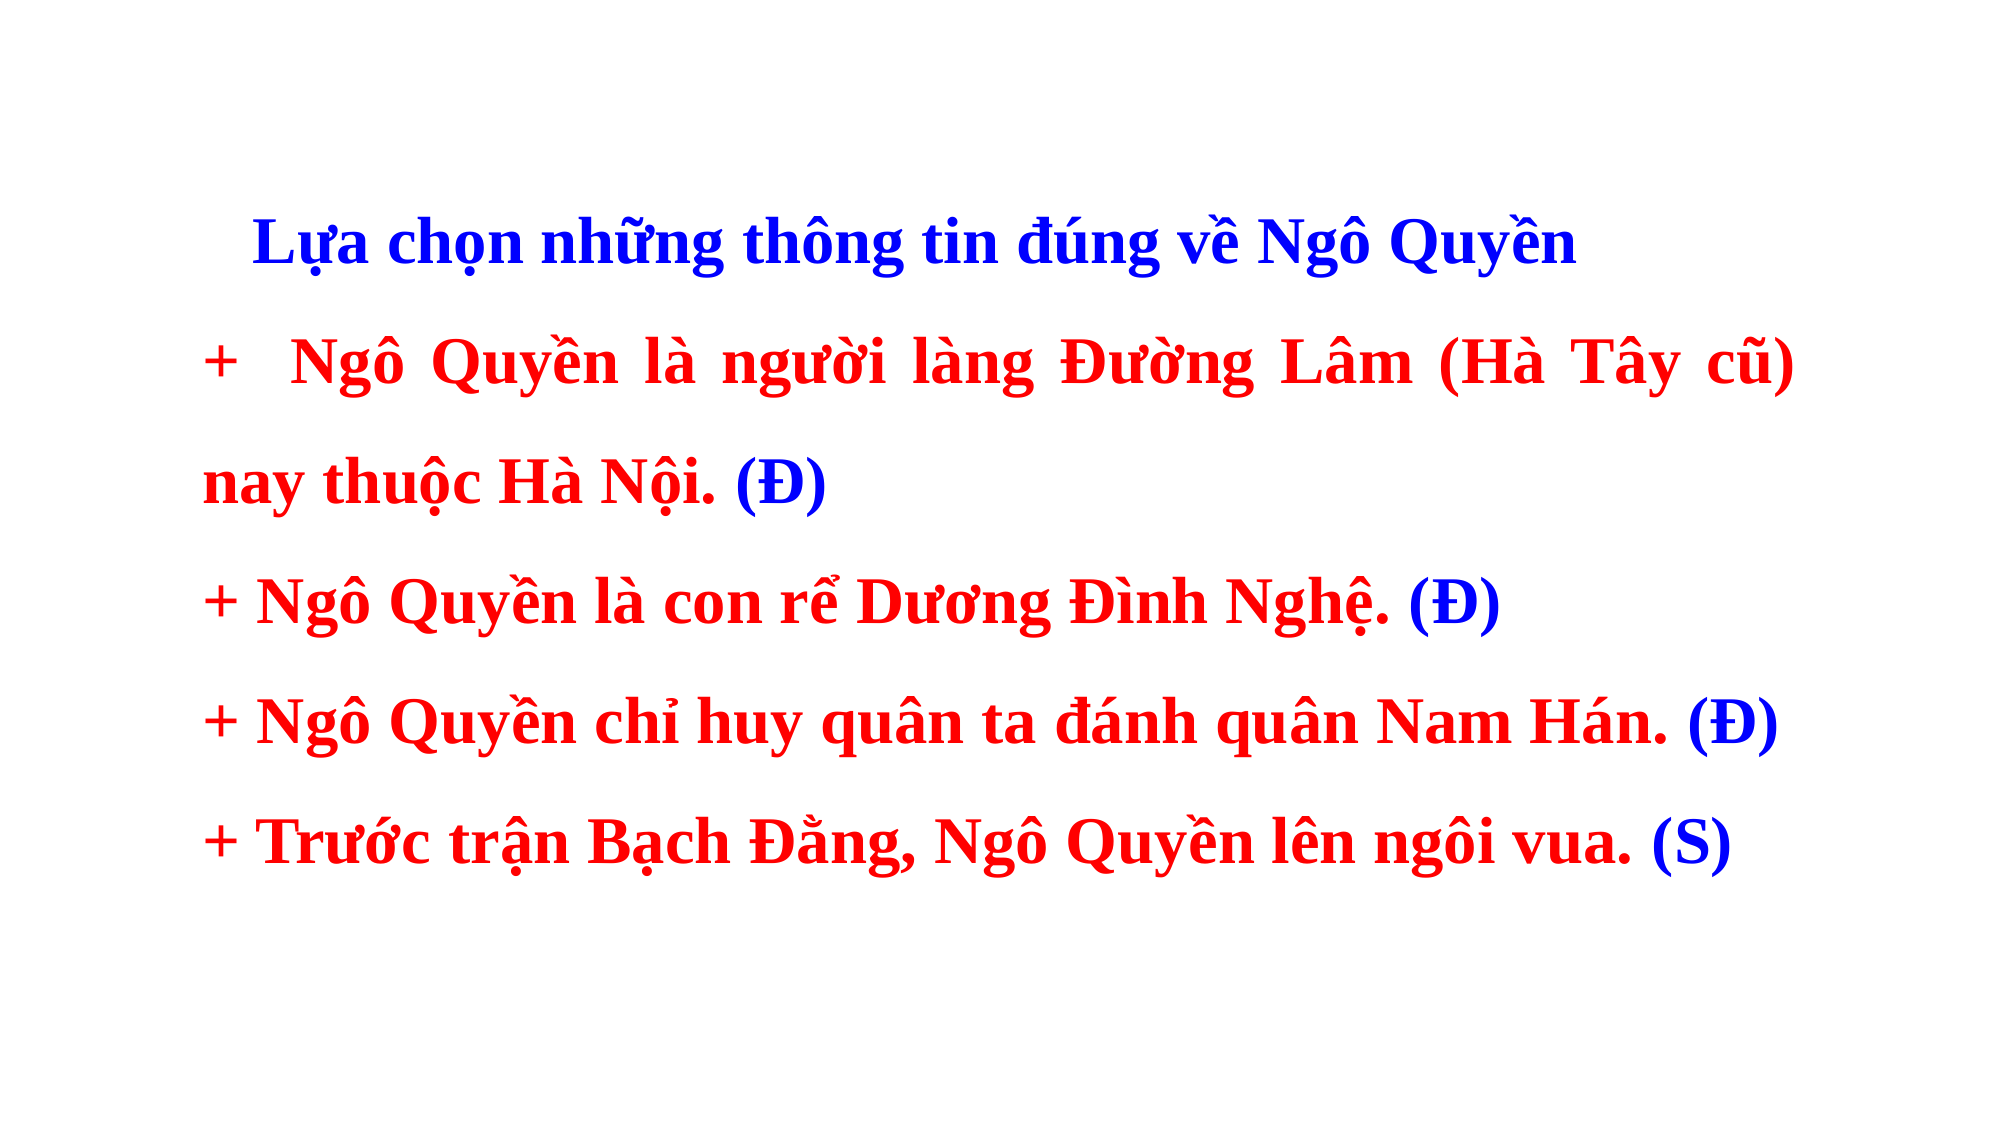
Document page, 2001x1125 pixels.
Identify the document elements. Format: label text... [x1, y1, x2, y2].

text_box Lựa chọn những thông tin đúng về Ngô Quyền + Ngô Quyền là người làng Đường Lâm (Hà Tây cũ) nay thuộc Hà Nội. (Đ) + Ngô Quyền là con rể Dương Đình Nghệ. (Đ) + Ngô Quyền chỉ huy quân ta đánh quân Nam Hán. (Đ) + Trước trận Bạch Đằng, Ngô Quyền lên ngôi vua. (S) [187, 149, 1813, 813]
